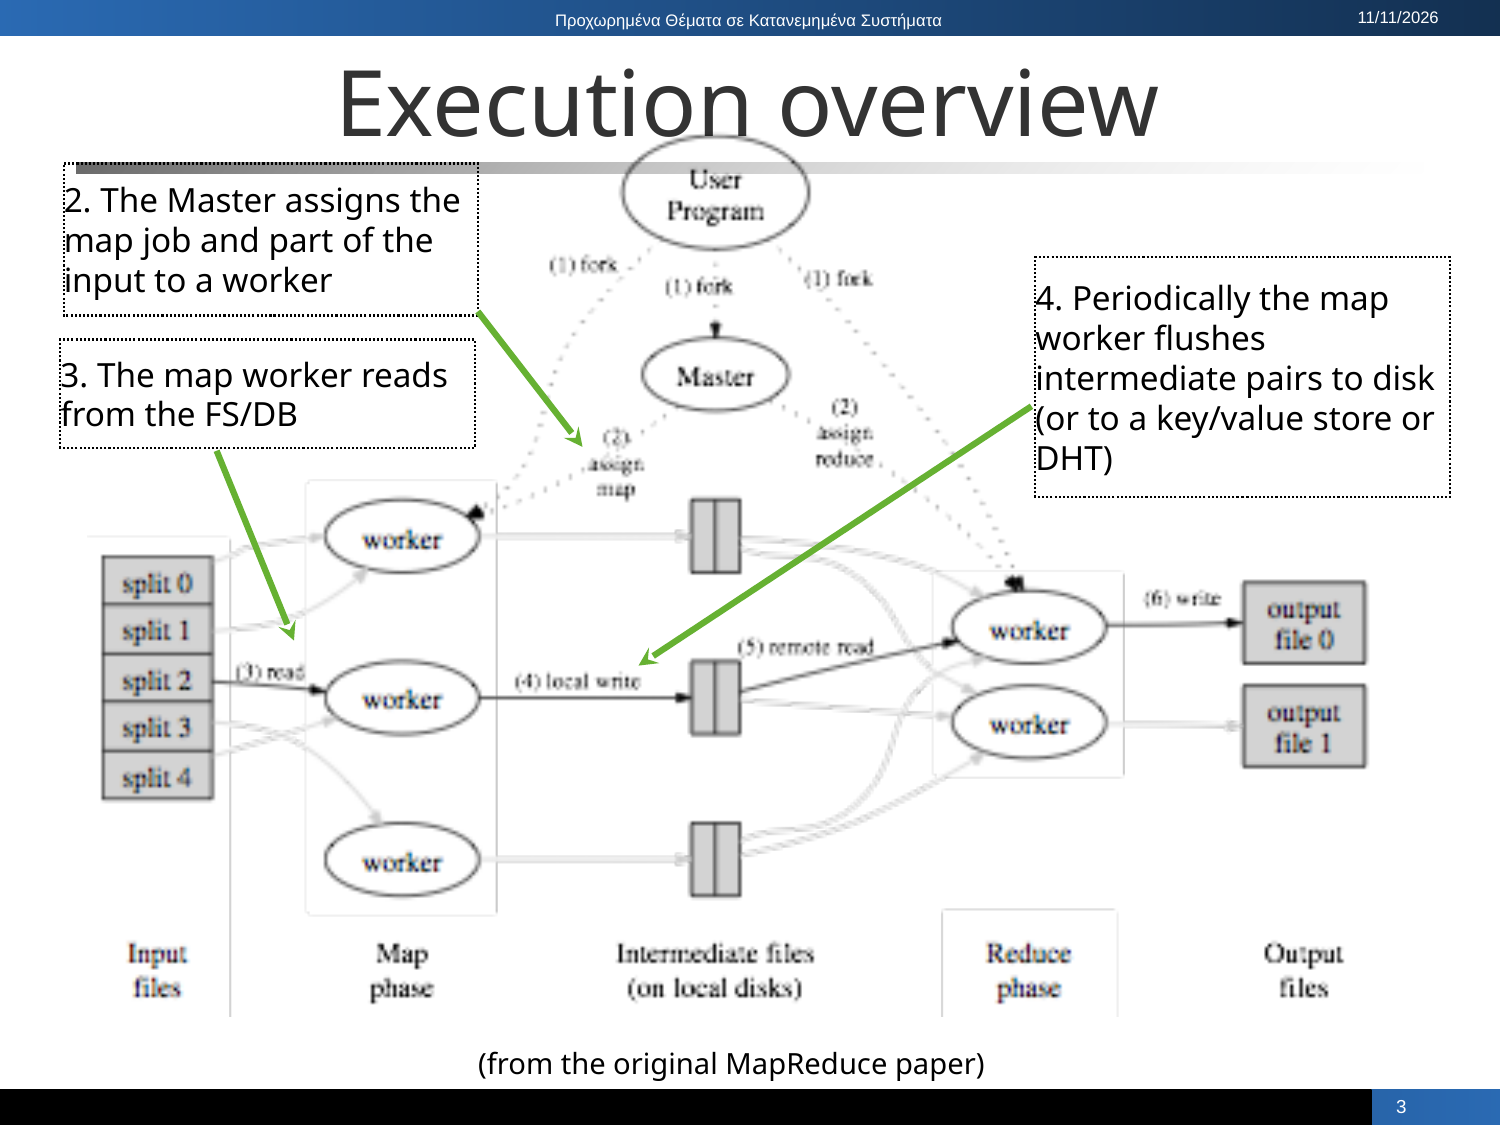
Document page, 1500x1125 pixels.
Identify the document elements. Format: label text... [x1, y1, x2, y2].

text_box 2. The Master assigns the map job and part of the input to a worker [63, 163, 82, 316]
picture [87, 126, 1379, 1017]
text_box 4. Periodically the map worker flushes intermediate pairs to disk (or to a key/value store or DHT) [1383, 257, 1450, 497]
title Execution overview [84, 24, 1411, 163]
text_box (from the original MapReduce paper) [478, 1044, 986, 1081]
text_box 3. The map worker reads from the FS/DB [60, 339, 82, 448]
text_box [0, 1089, 1372, 1125]
